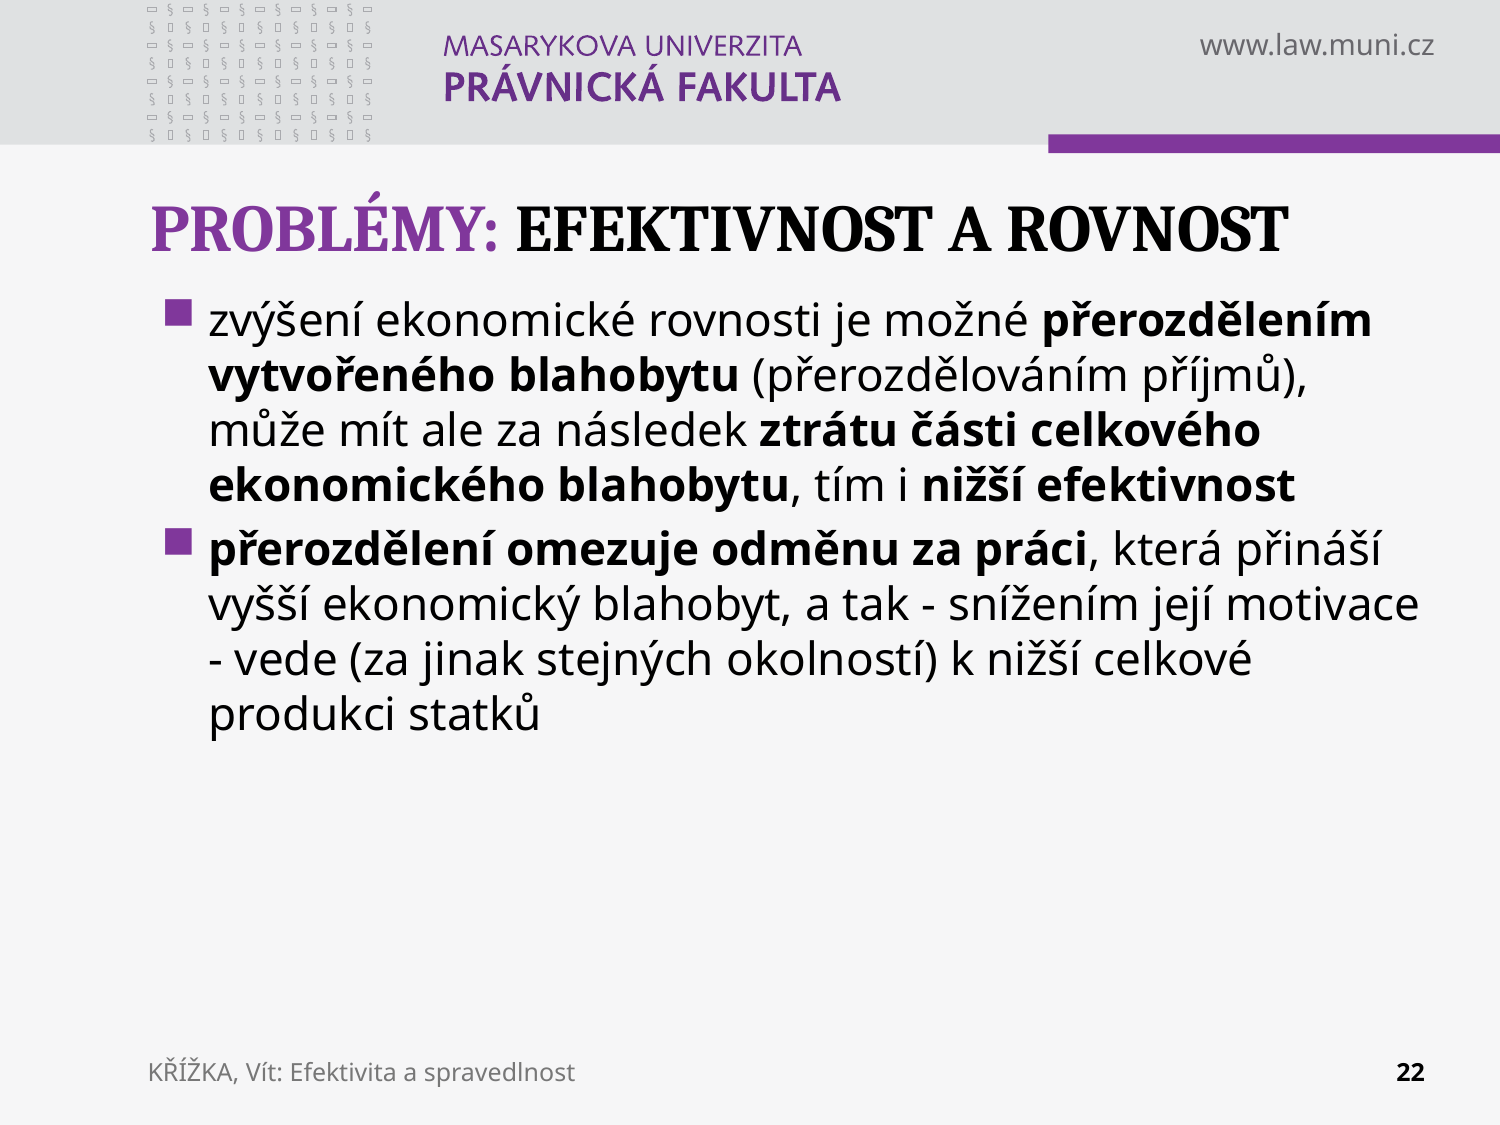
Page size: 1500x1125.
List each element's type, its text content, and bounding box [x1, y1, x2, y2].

title PROBLÉMY: EFEKTIVNOST A ROVNOST [150, 184, 1425, 268]
list zvýšení ekonomické rovnosti je možné přerozdělením vytvořeného blahobytu (přerozdělováním příjmů), může mít ale za následek ztrátu části celkového ekonomického blahobytu, tím i nižší efektivnost přerozdělení omezuje odměnu za práci, která přináší vyšší ekonomický blahobyt, a tak - snížením její motivace - vede (za jinak stejných okolností) k nižší celkové produkci statků [147, 290, 1423, 1006]
slide_number 22 [1316, 1056, 1425, 1100]
footer KŘÍŽKA, Vít: Efektivita a spravedlnost [147, 1056, 1269, 1100]
